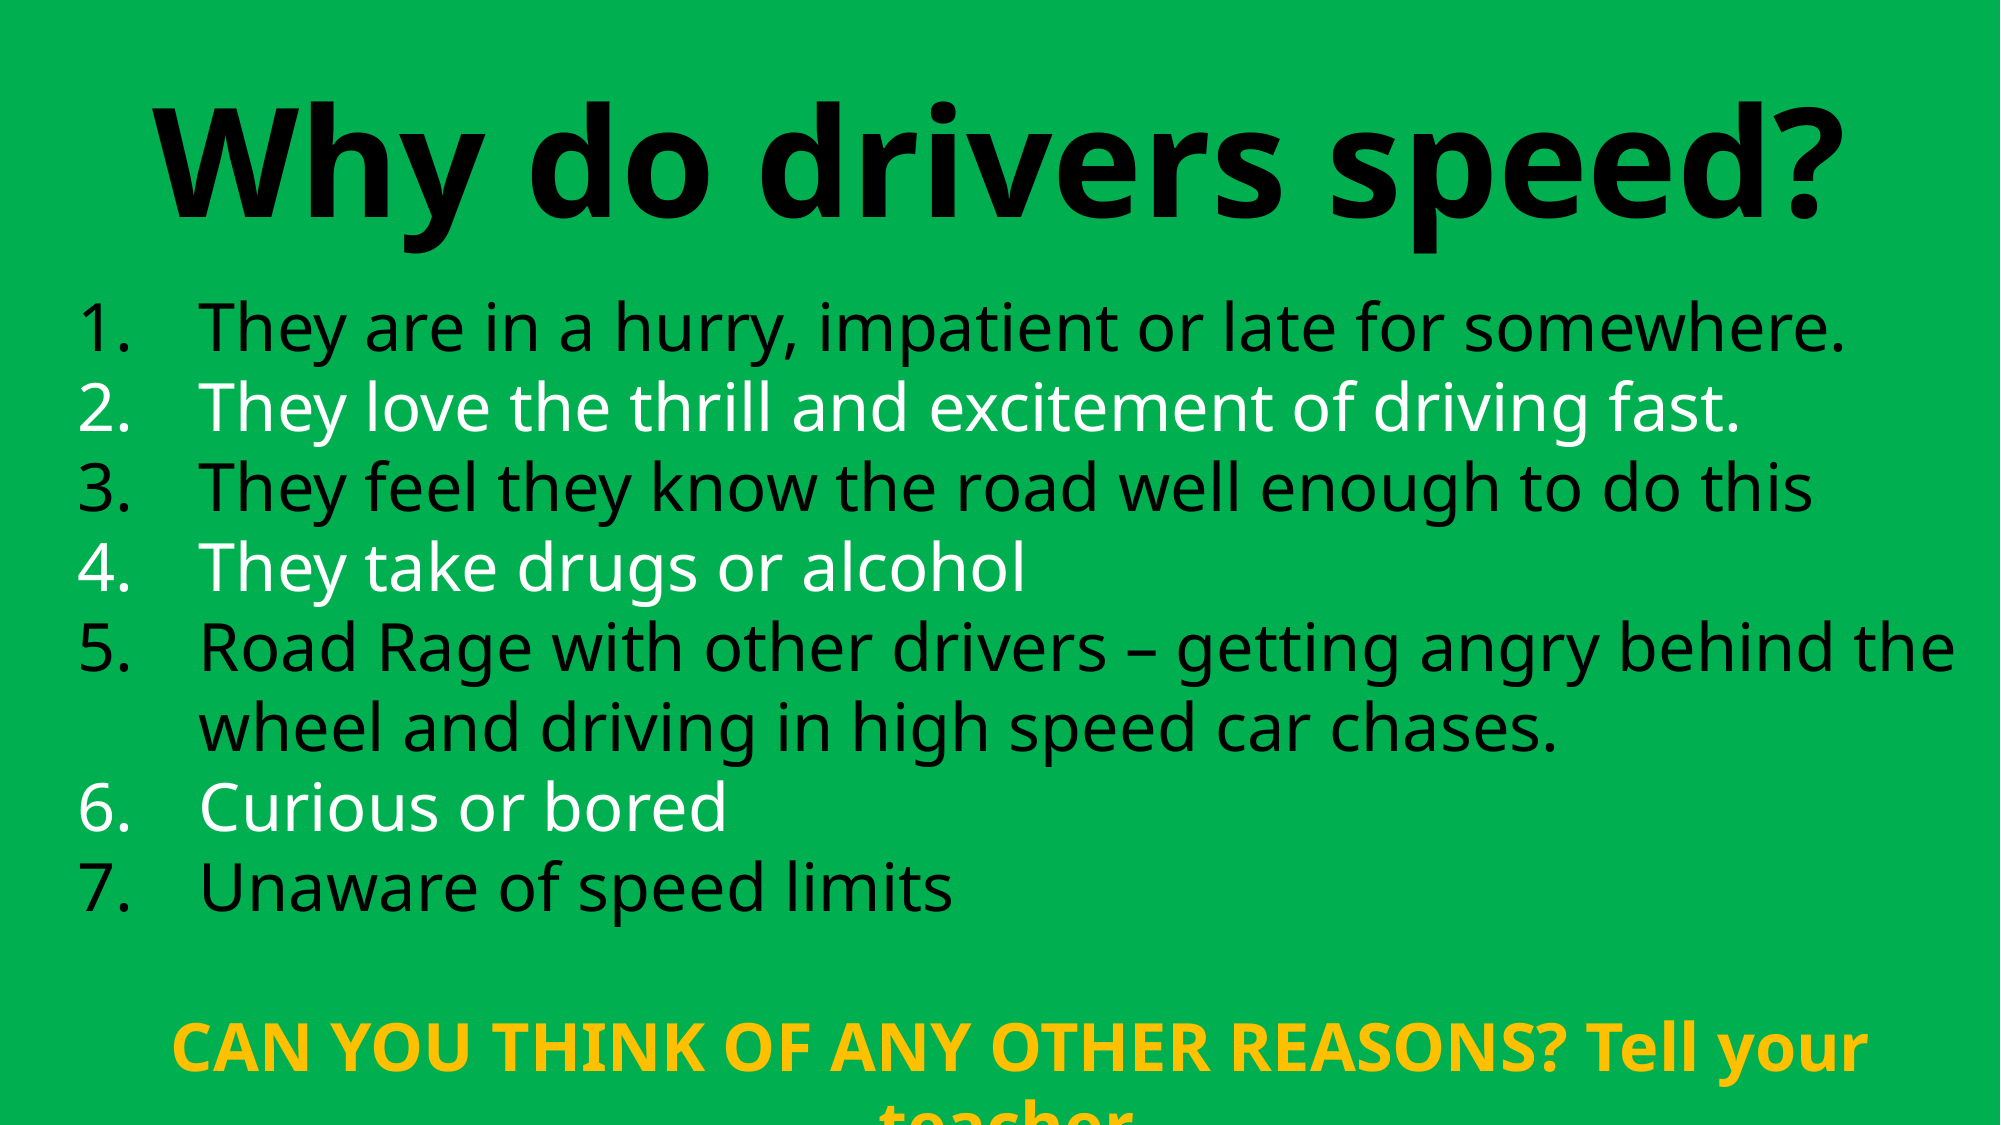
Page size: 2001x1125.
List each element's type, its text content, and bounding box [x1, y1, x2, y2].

title Why do drivers speed? [137, 59, 1863, 277]
text_box They are in a hurry, impatient or late for somewhere. They love the thrill and excitement of driving fast. They feel they know the road well enough to do this They take drugs or alcohol Road Rage with other drivers – getting angry behind the wheel and driving in high speed car chases. Curious or bored Unaware of speed limits CAN YOU THINK OF ANY OTHER REASONS? Tell your teacher. [62, 277, 1980, 1125]
